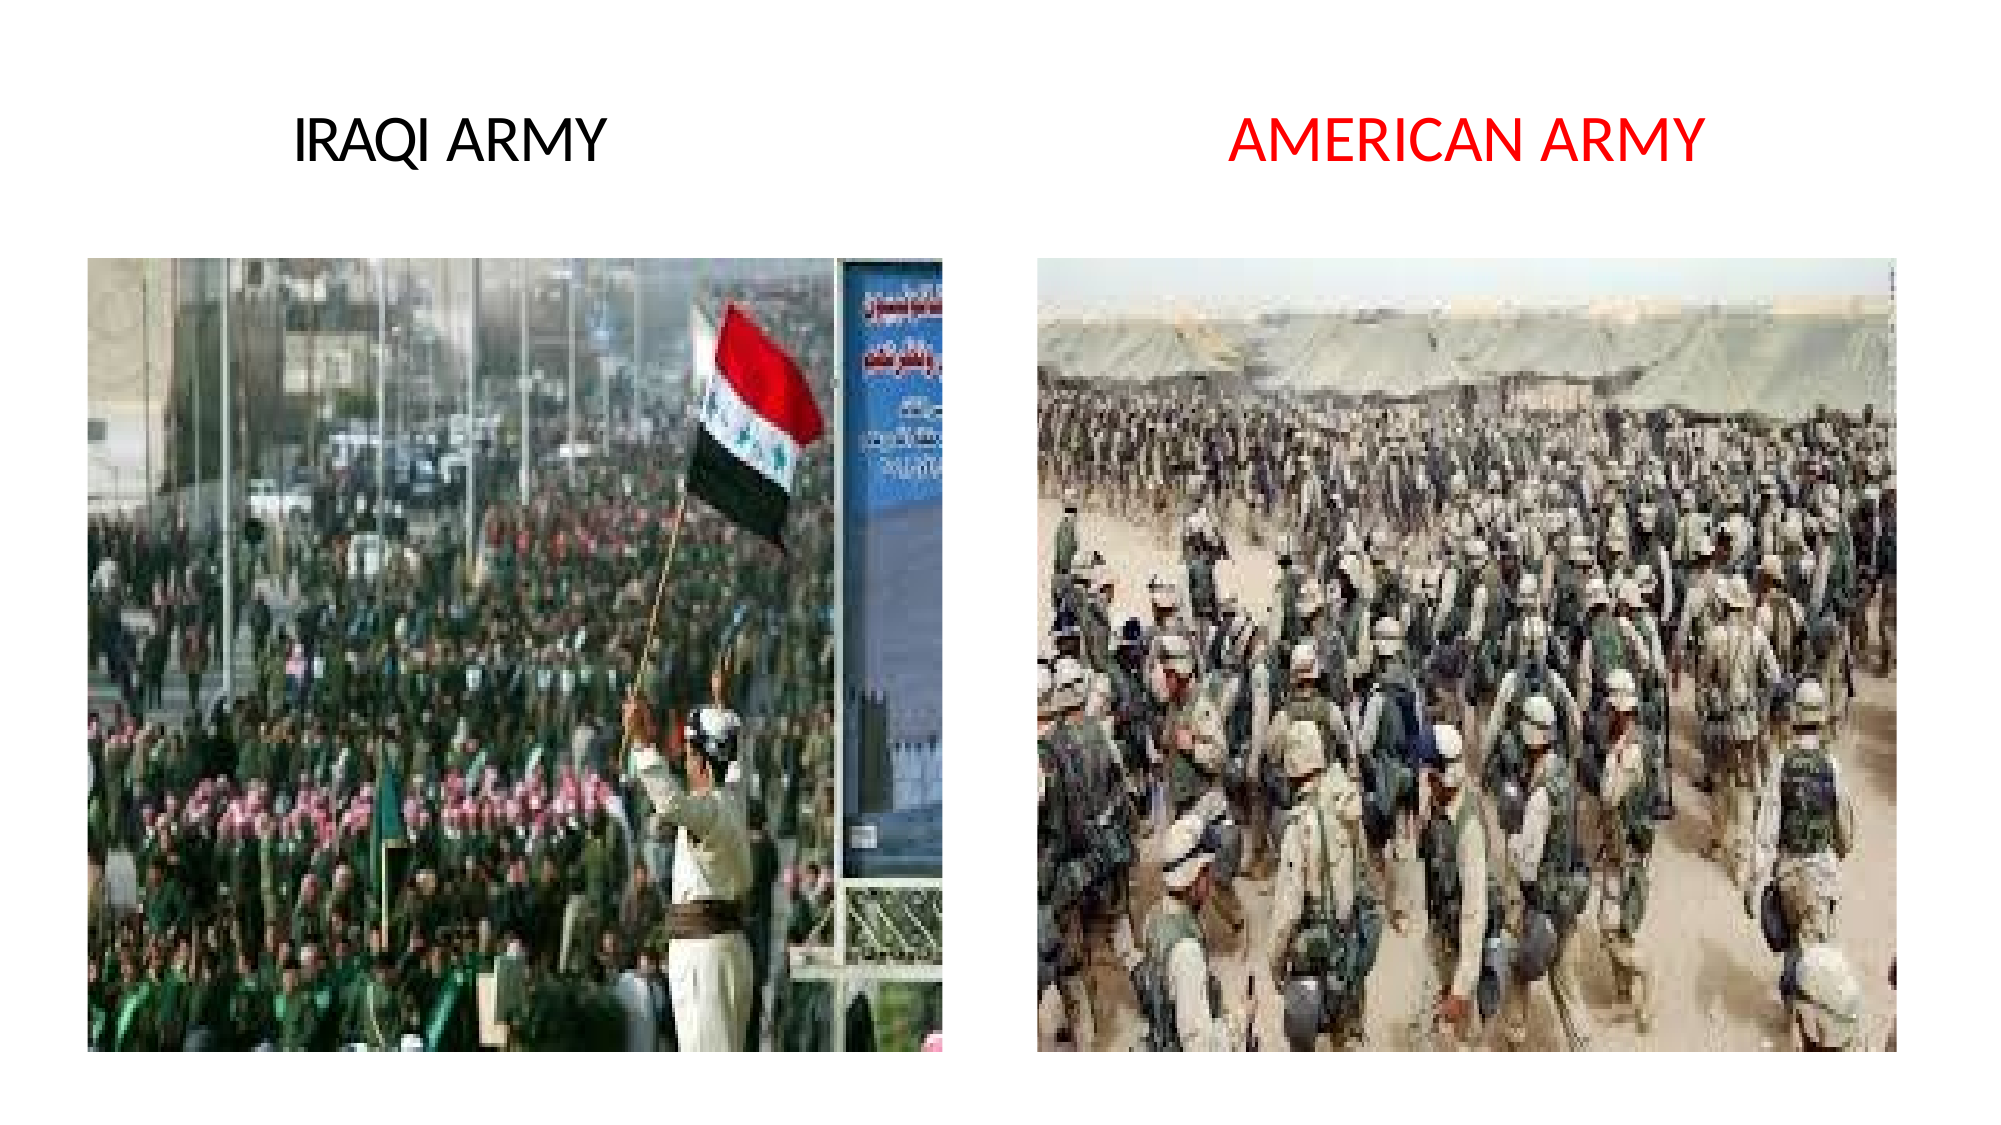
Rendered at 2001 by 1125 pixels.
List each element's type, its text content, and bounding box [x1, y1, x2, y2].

text_box [87, 258, 943, 1052]
text_box IRAQI ARMY [200, 87, 700, 183]
text_box [1037, 258, 1897, 1052]
text_box AMERICAN ARMY [1079, 87, 1855, 183]
